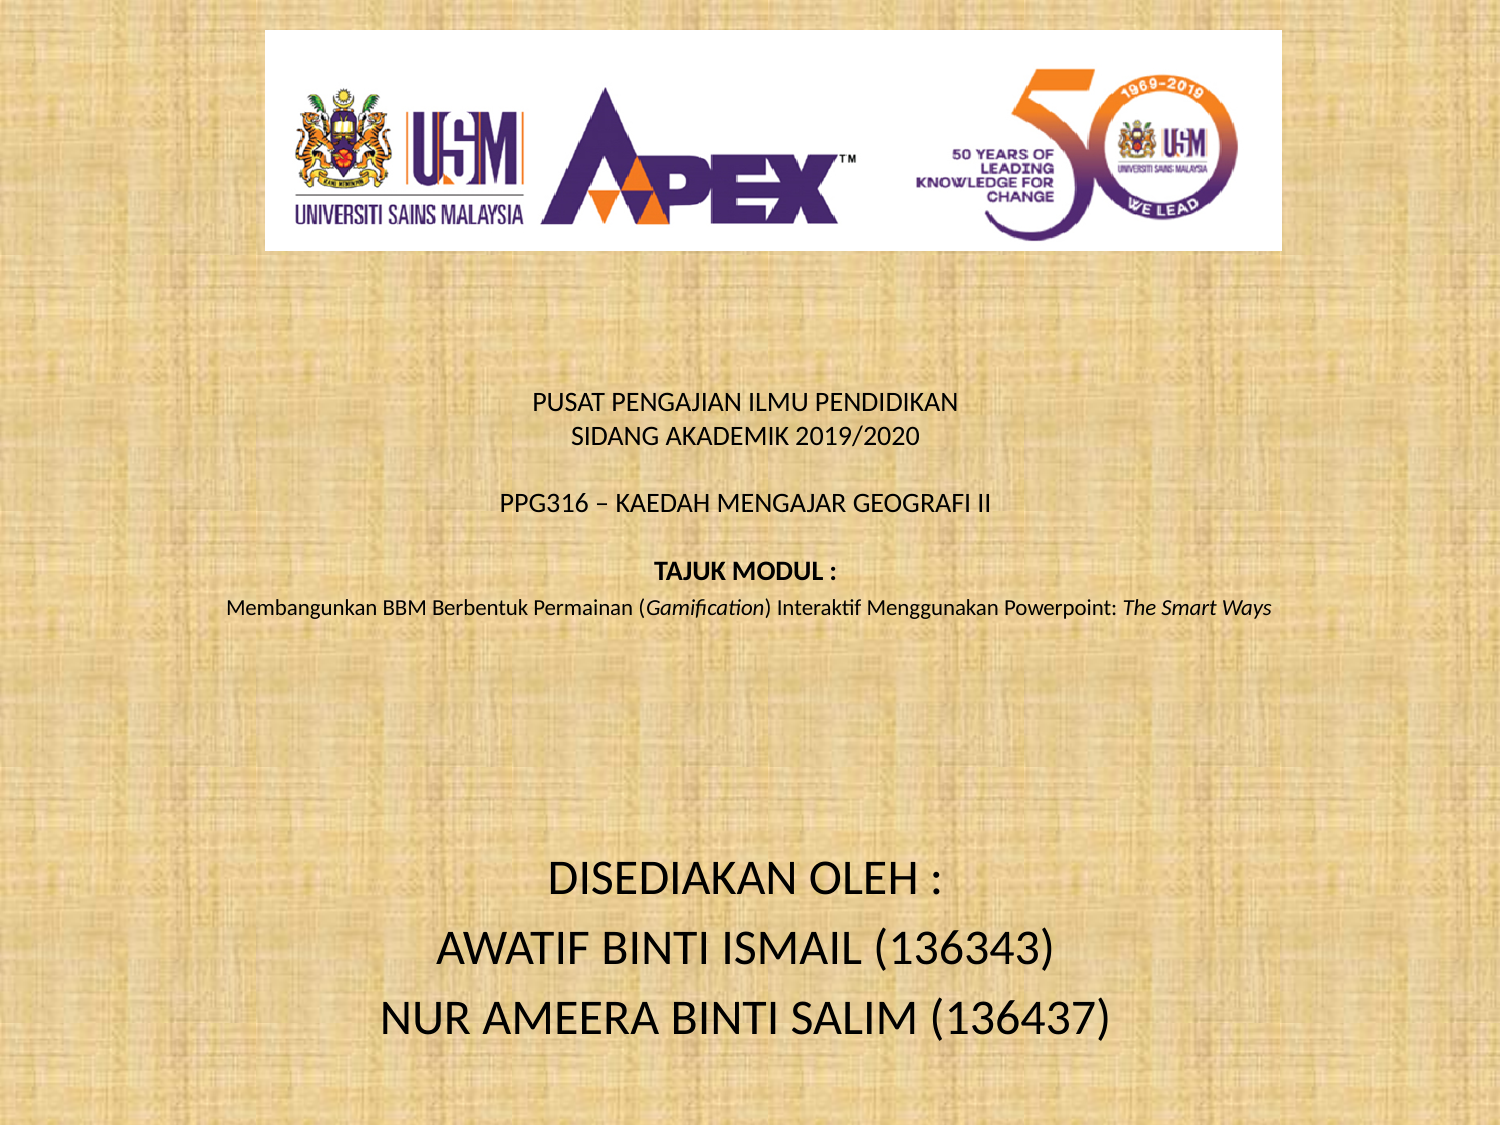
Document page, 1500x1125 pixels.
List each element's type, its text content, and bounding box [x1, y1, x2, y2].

title PUSAT PENGAJIAN ILMU PENDIDIKAN SIDANG AKADEMIK 2019/2020 PPG316 – KAEDAH MENGAJAR GEOGRAFI II TAJUK MODUL : Membangunkan BBM Berbentuk Permainan (Gamification) Interaktif Menggunakan Powerpoint: The Smart Ways [108, 219, 1384, 669]
picture [0, 0, 1500, 1125]
subtitle DISEDIAKAN OLEH : AWATIF BINTI ISMAIL (136343) NUR AMEERA BINTI SALIM (136437) [220, 837, 1271, 1125]
